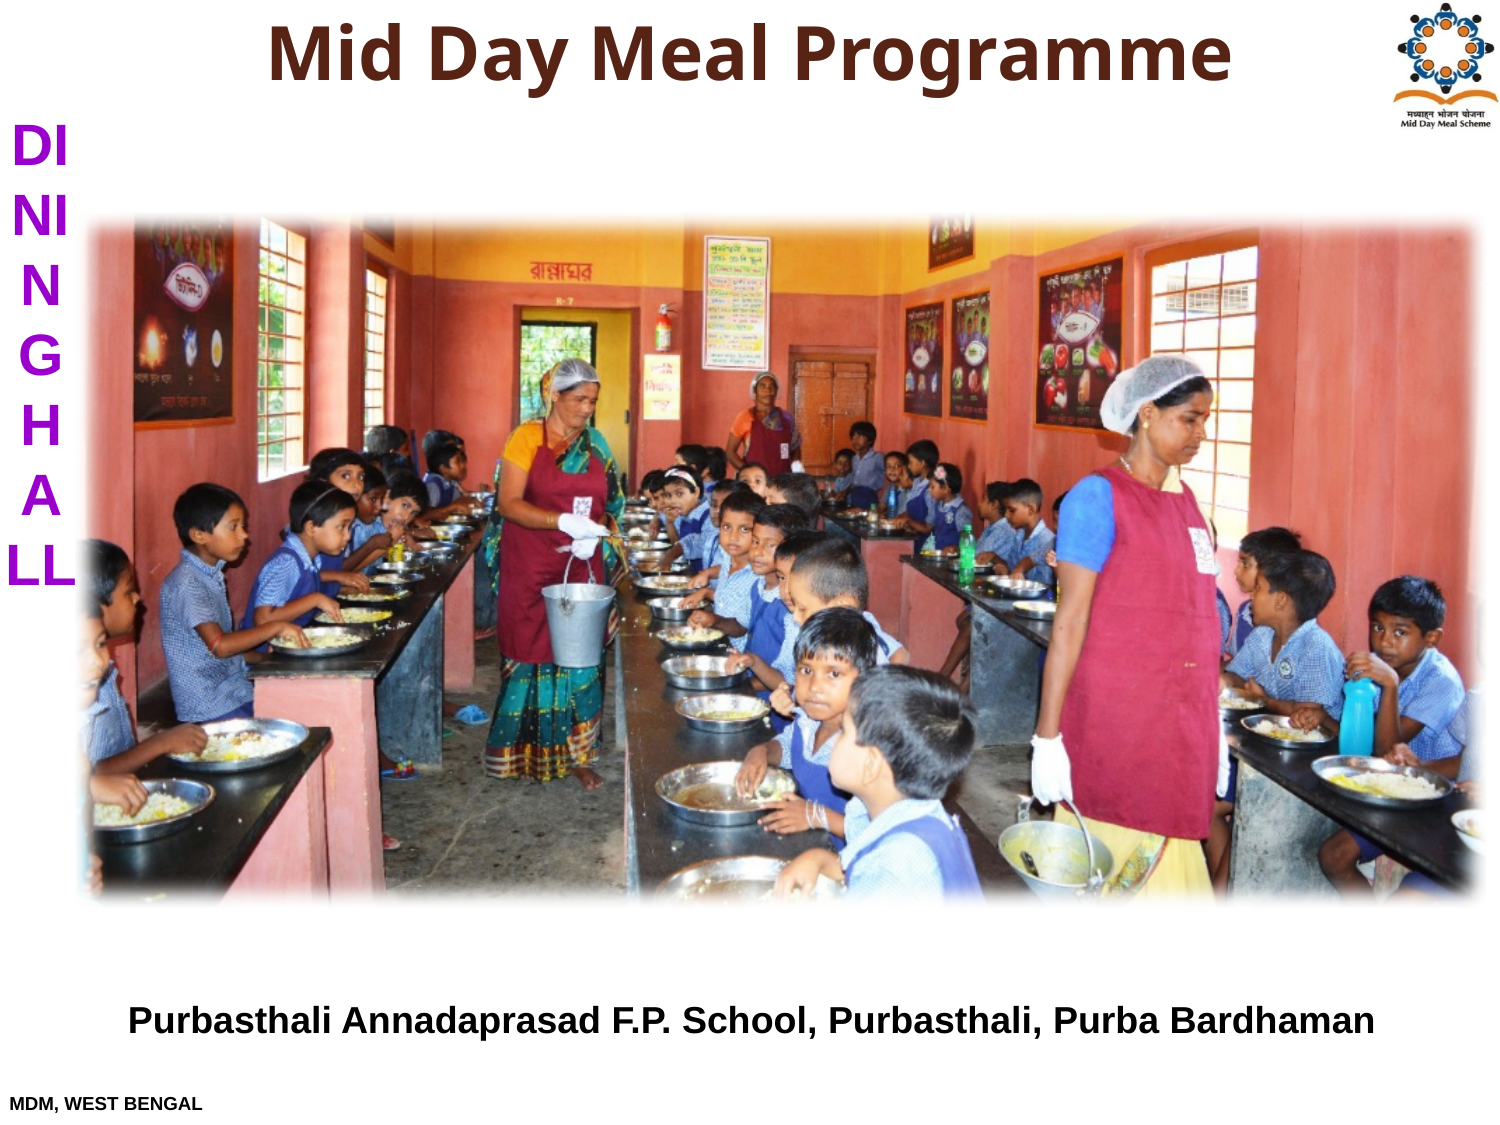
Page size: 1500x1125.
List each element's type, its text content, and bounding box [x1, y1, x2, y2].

text_box Dining Hall [0, 99, 95, 605]
text_box Purbasthali Annadaprasad F.P. School, Purbasthali, Purba Bardhaman [108, 988, 1396, 1048]
picture [74, 212, 1486, 908]
picture [1391, 0, 1500, 132]
text_box Mid Day Meal Programme [0, 0, 1389, 100]
text_box MDM, WEST BENGAL [0, 1084, 225, 1122]
